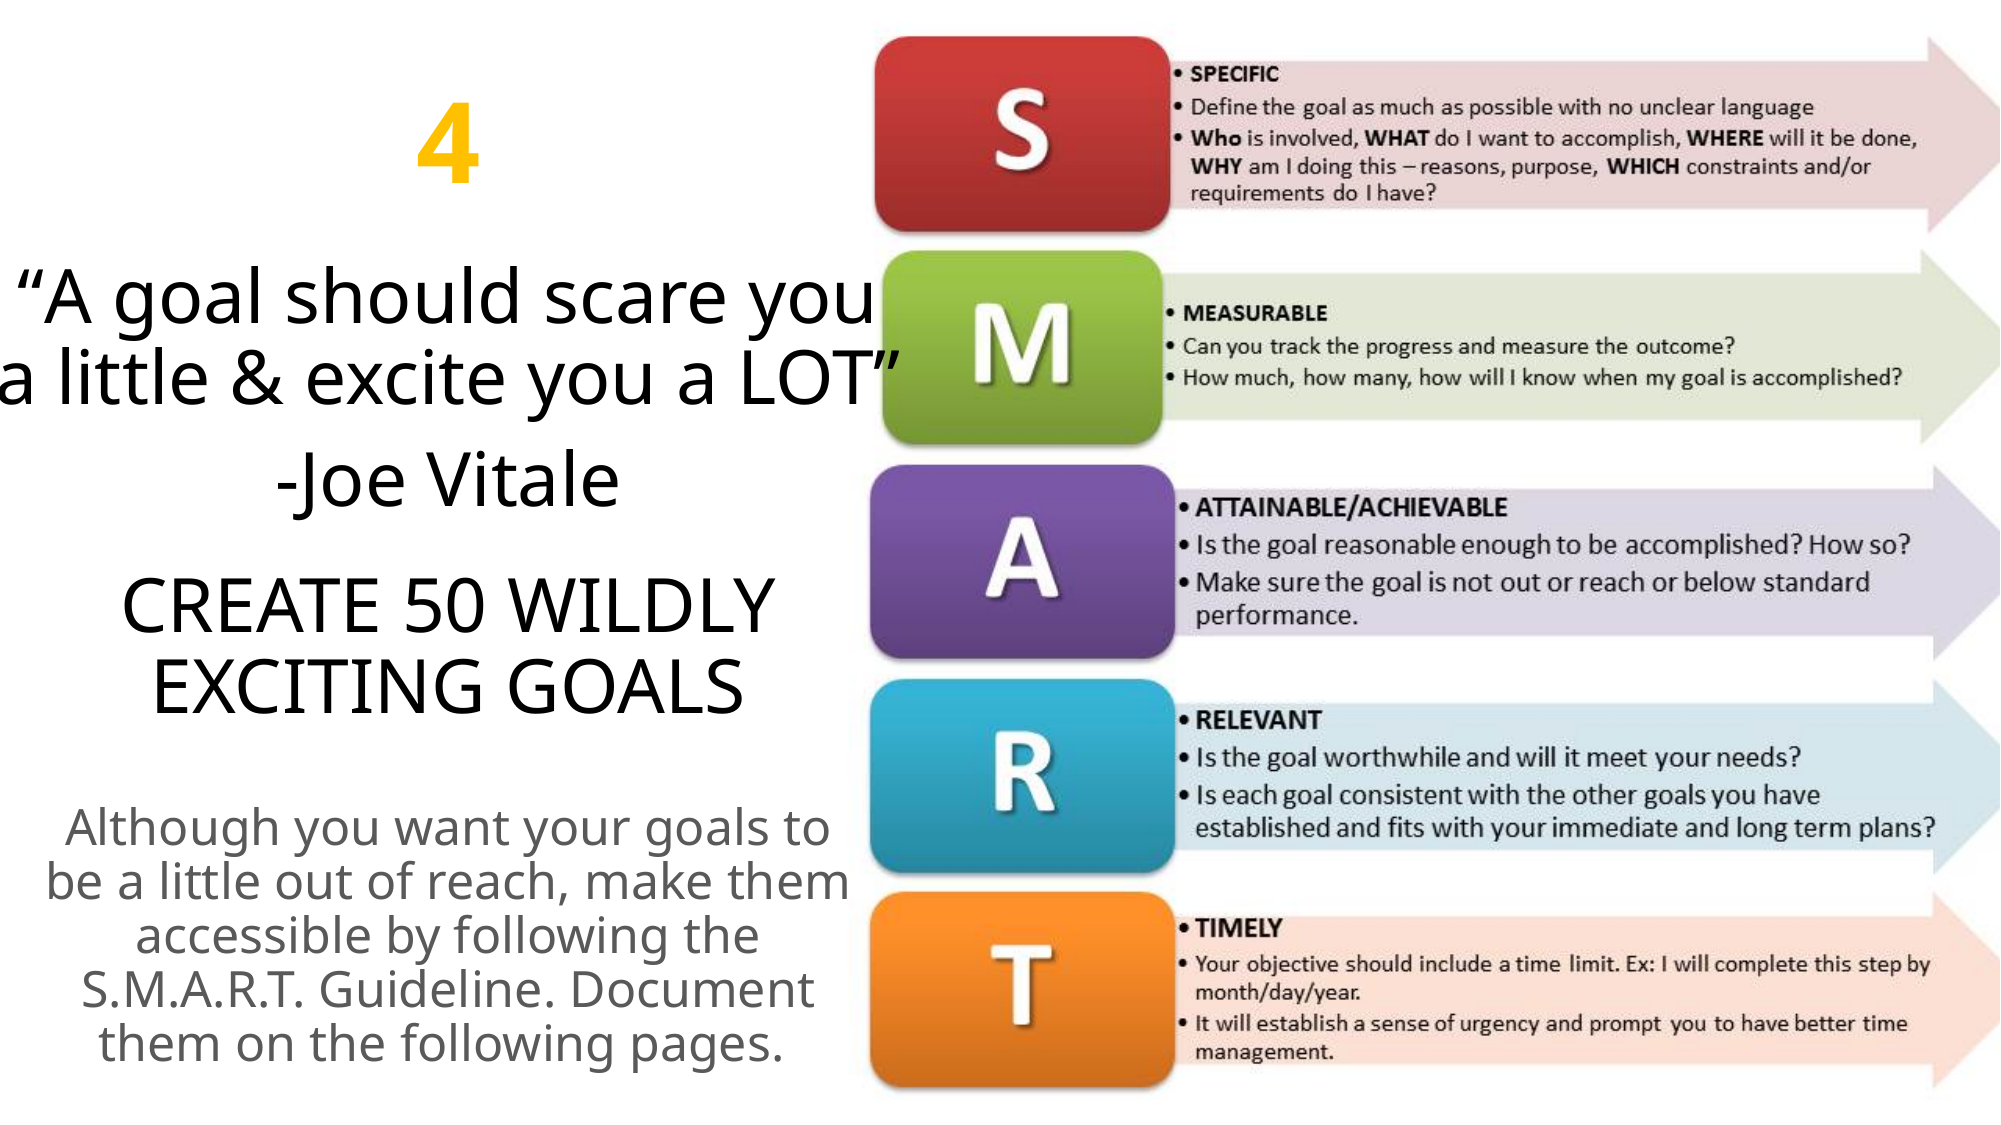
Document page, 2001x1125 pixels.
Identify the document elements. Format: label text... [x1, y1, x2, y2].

list “A goal should scare you a little & excite you a LOT” -Joe Vitale [0, 251, 725, 534]
list CREATE 50 WILDLY EXCITING GOALS Although you want your goals to be a little out of reach, make them accessible by following the S.M.A.R.T. Guideline. Document them on the following pages. [27, 559, 725, 1125]
list 4 [253, 78, 644, 217]
picture [725, 0, 2000, 1125]
